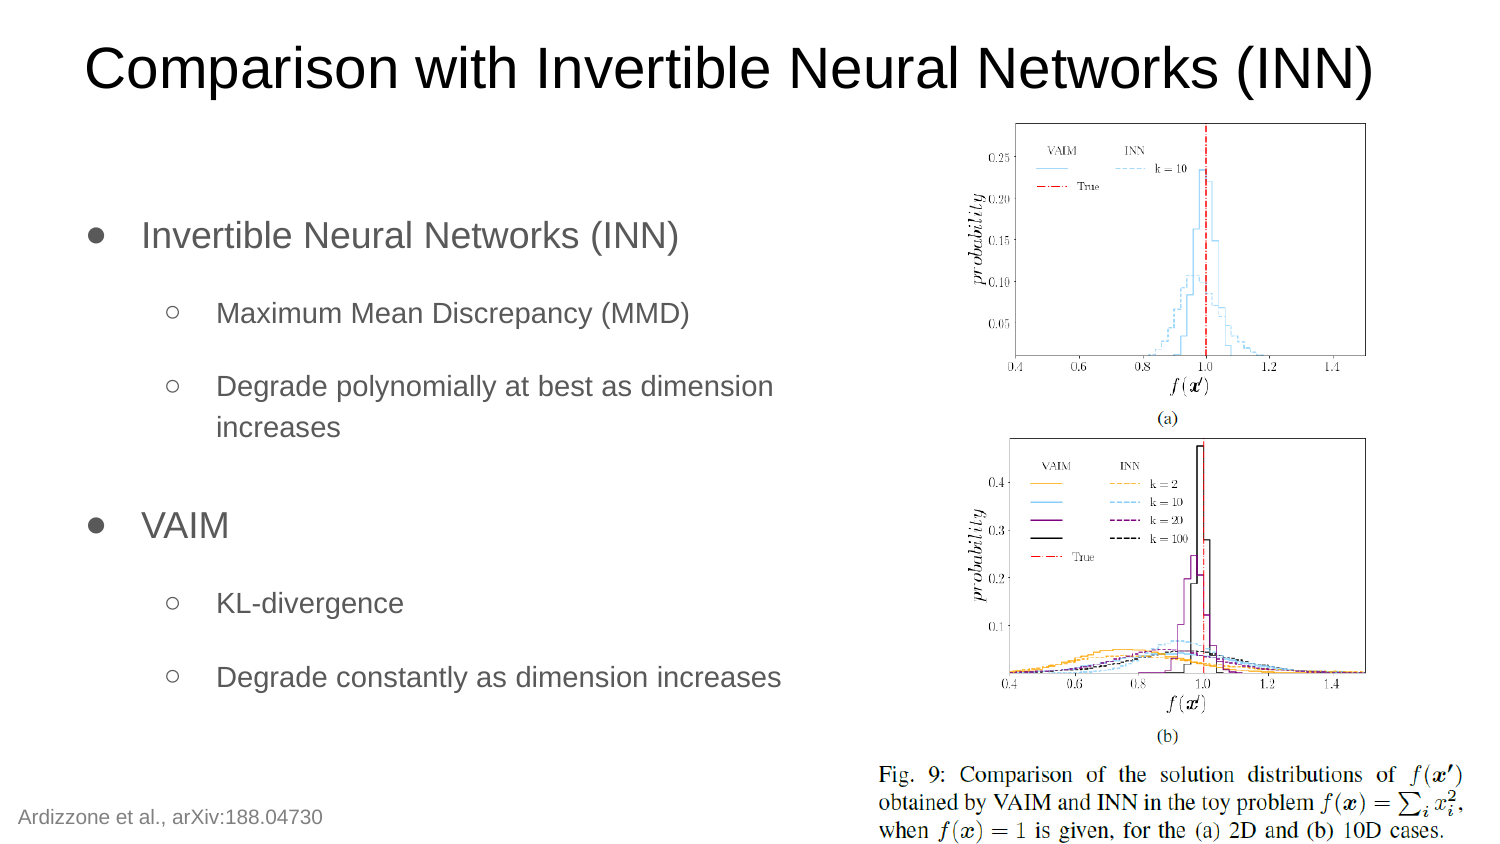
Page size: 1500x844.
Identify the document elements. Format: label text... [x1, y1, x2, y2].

list Invertible Neural Networks (INN) Maximum Mean Discrepancy (MMD) Degrade polynomially at best as dimension increases VAIM KL-divergence Degrade constantly as dimension increases [51, 189, 868, 750]
text_box Ardizzone et al., arXiv:188.04730 [17, 788, 349, 829]
picture [873, 108, 1468, 844]
title Comparison with Invertible Neural Networks (INN) [70, 15, 1468, 109]
